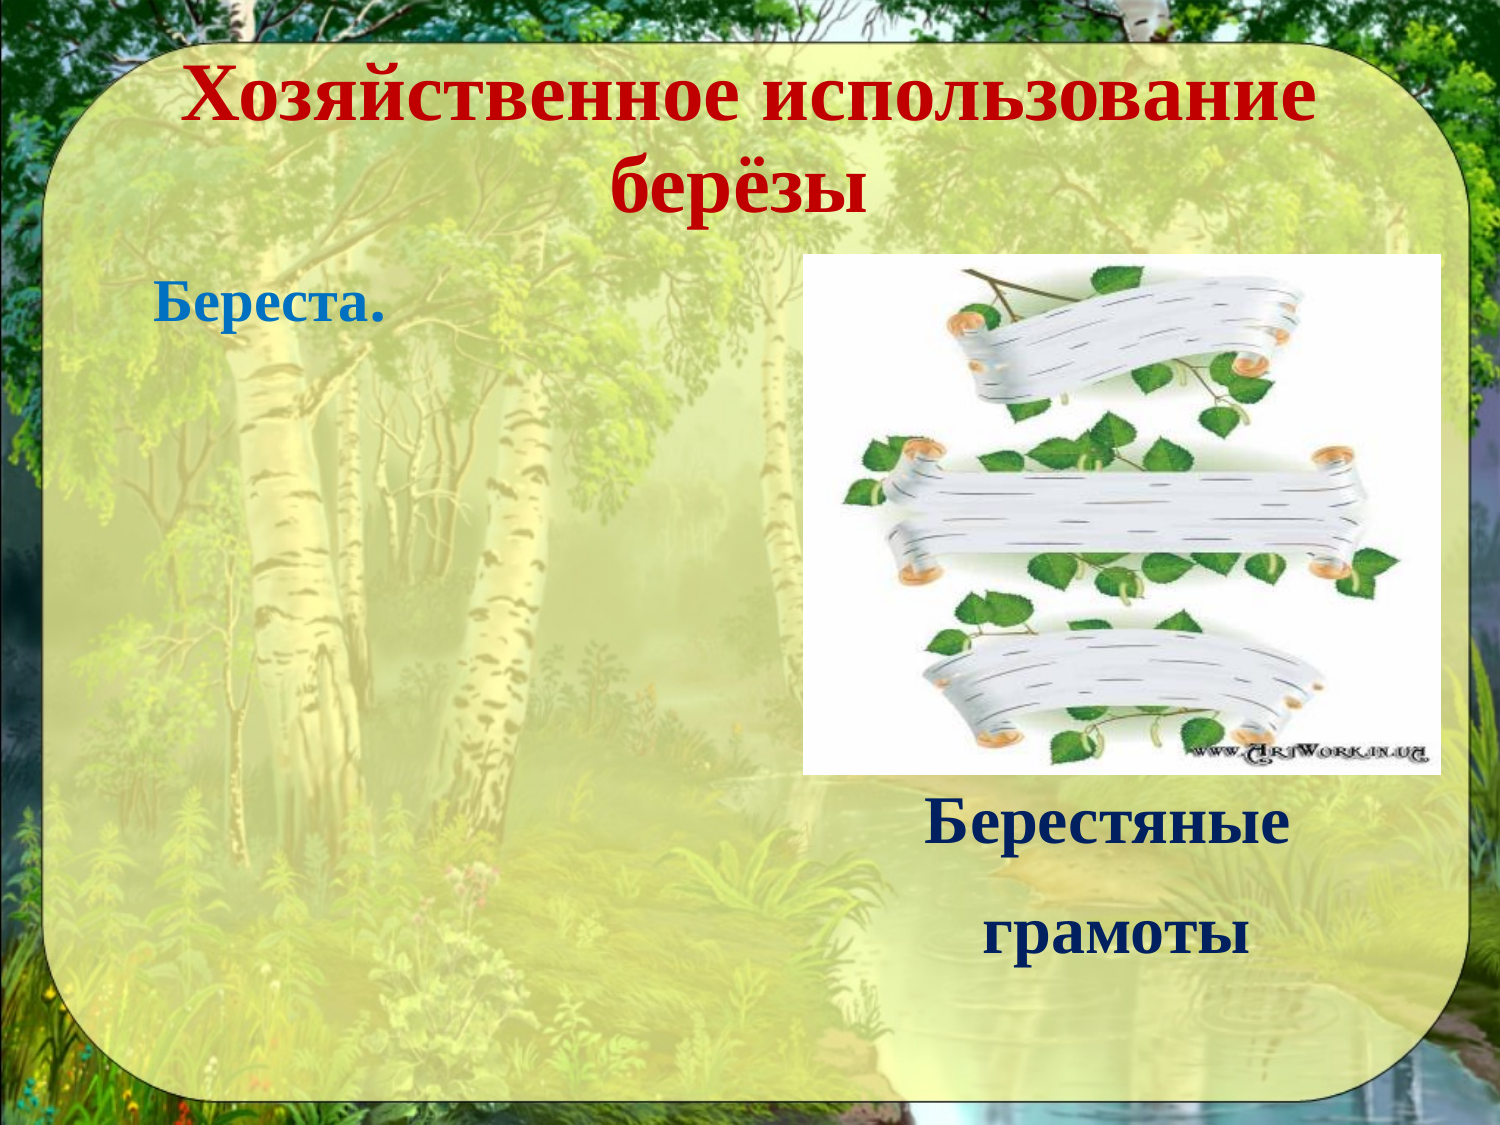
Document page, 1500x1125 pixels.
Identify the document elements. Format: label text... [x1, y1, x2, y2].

text_box Берестяные грамоты [910, 784, 1323, 976]
list Береста. [74, 263, 1425, 1006]
picture [0, 0, 1500, 1125]
title Хозяйственное использование берёзы [74, 44, 1425, 233]
